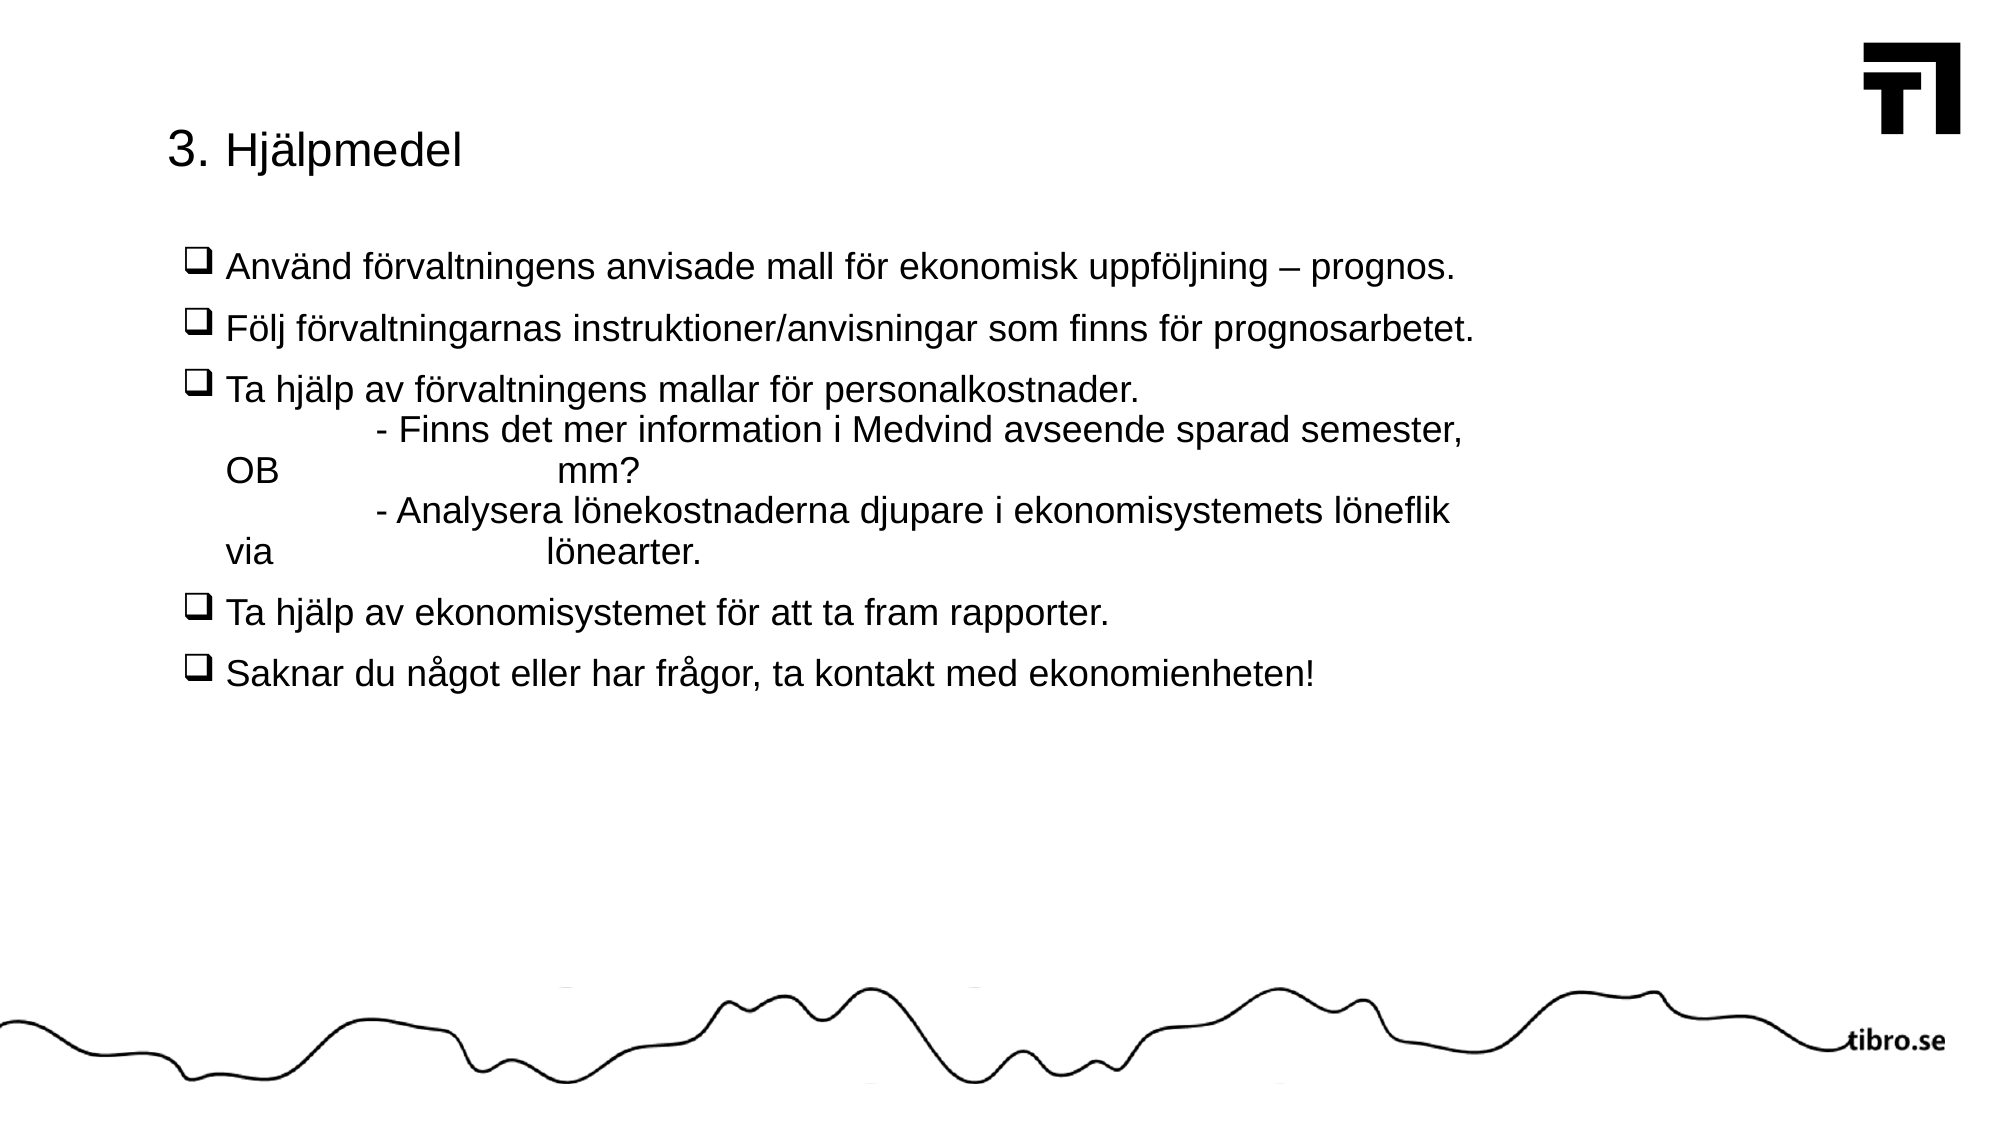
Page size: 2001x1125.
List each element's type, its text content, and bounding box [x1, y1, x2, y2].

text_box Använd förvaltningens anvisade mall för ekonomisk uppföljning – prognos. Följ förvaltningarnas instruktioner/anvisningar som finns för prognosarbetet. Ta hjälp av förvaltningens mallar för personalkostnader. - Finns det mer information i Medvind avseende sparad semester, OB mm? - Analysera lönekostnaderna djupare i ekonomisystemets löneflik via lönearter. Ta hjälp av ekonomisystemet för att ta fram rapporter. Saknar du något eller har frågor, ta kontakt med ekonomienheten! [167, 240, 1518, 1108]
picture [0, 987, 167, 1084]
picture [1518, 987, 1945, 1084]
title 3. Hjälpmedel [167, 64, 1591, 240]
